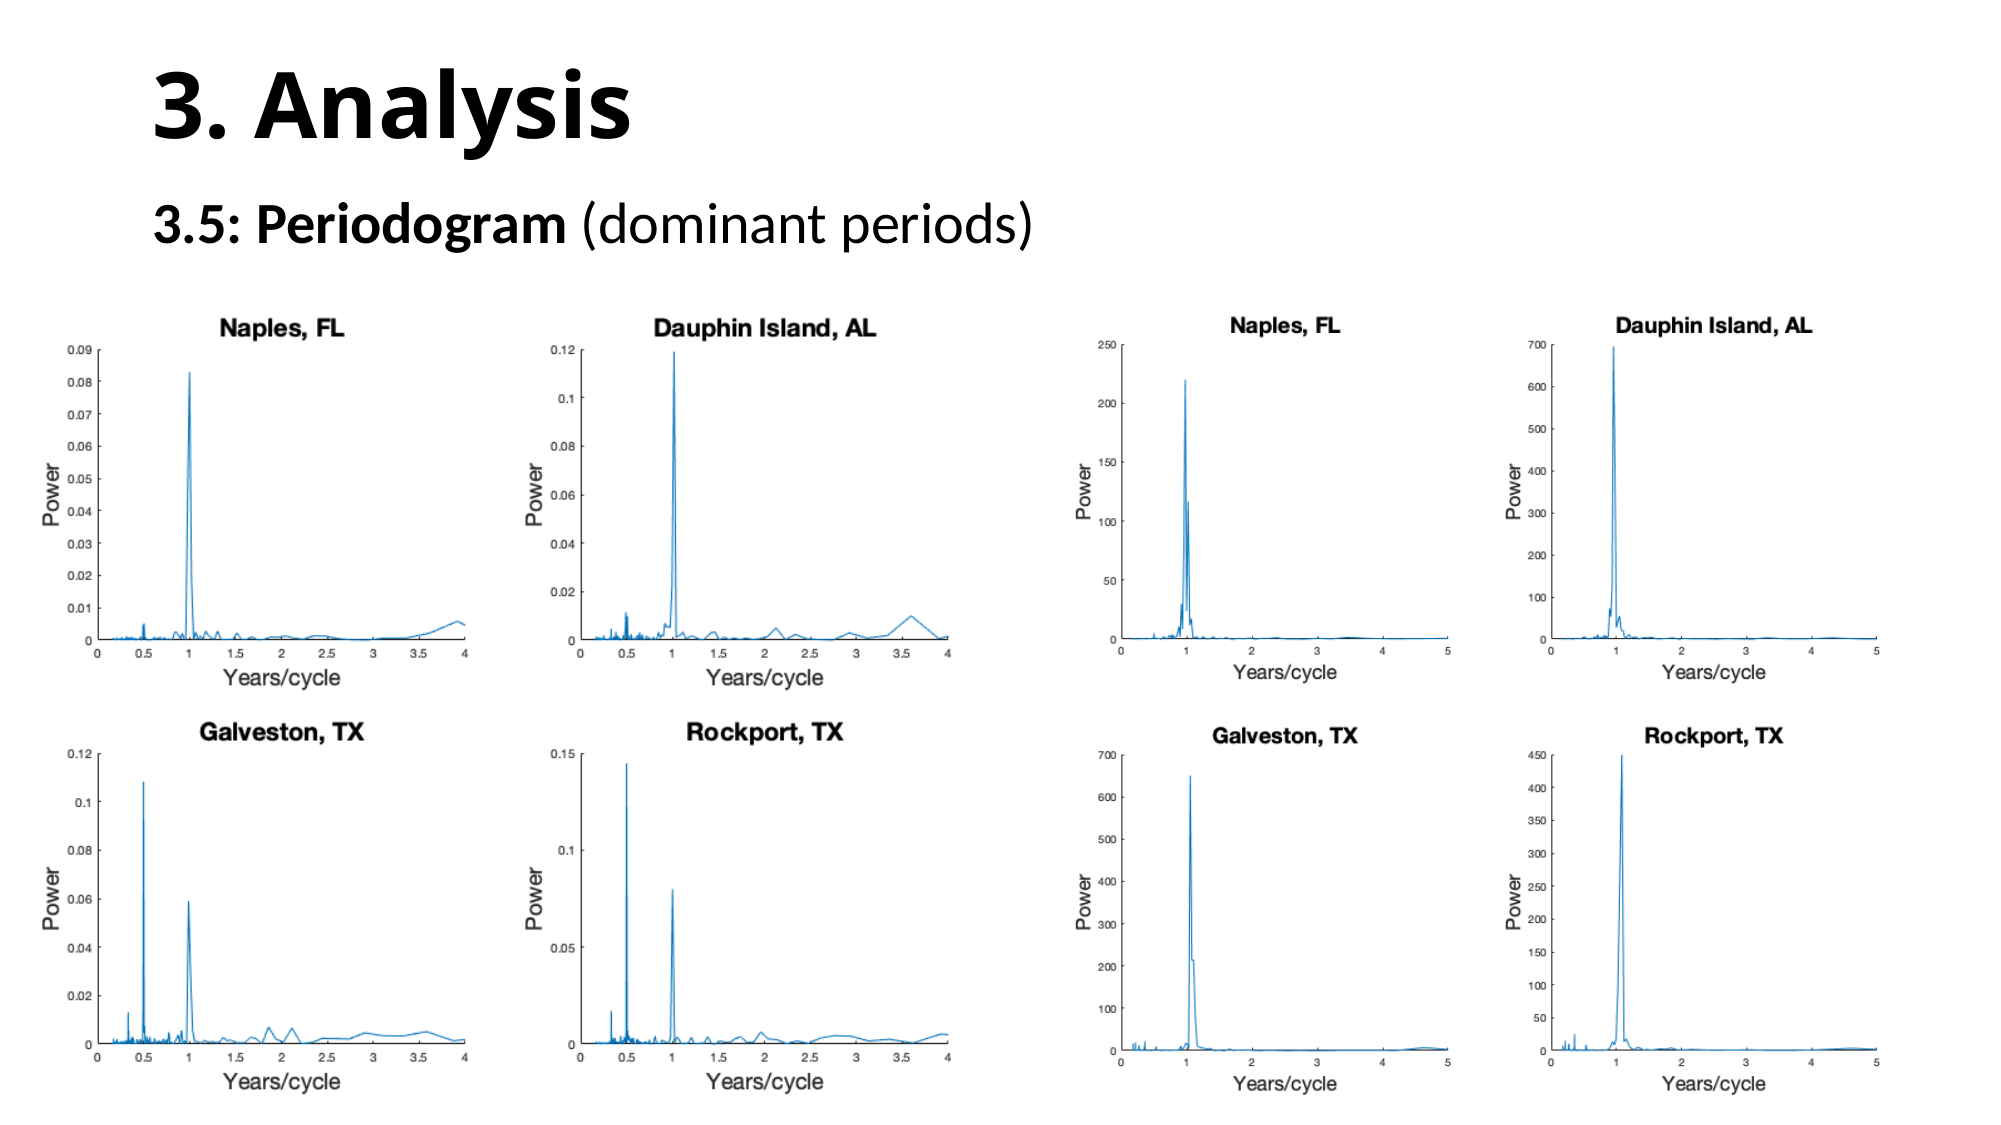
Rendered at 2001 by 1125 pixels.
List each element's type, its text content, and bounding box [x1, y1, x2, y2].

list 3.5: Periodogram (dominant periods) [137, 186, 1863, 900]
picture [1046, 292, 1907, 1115]
picture [25, 294, 971, 1117]
title 3. Analysis [137, 0, 1863, 186]
